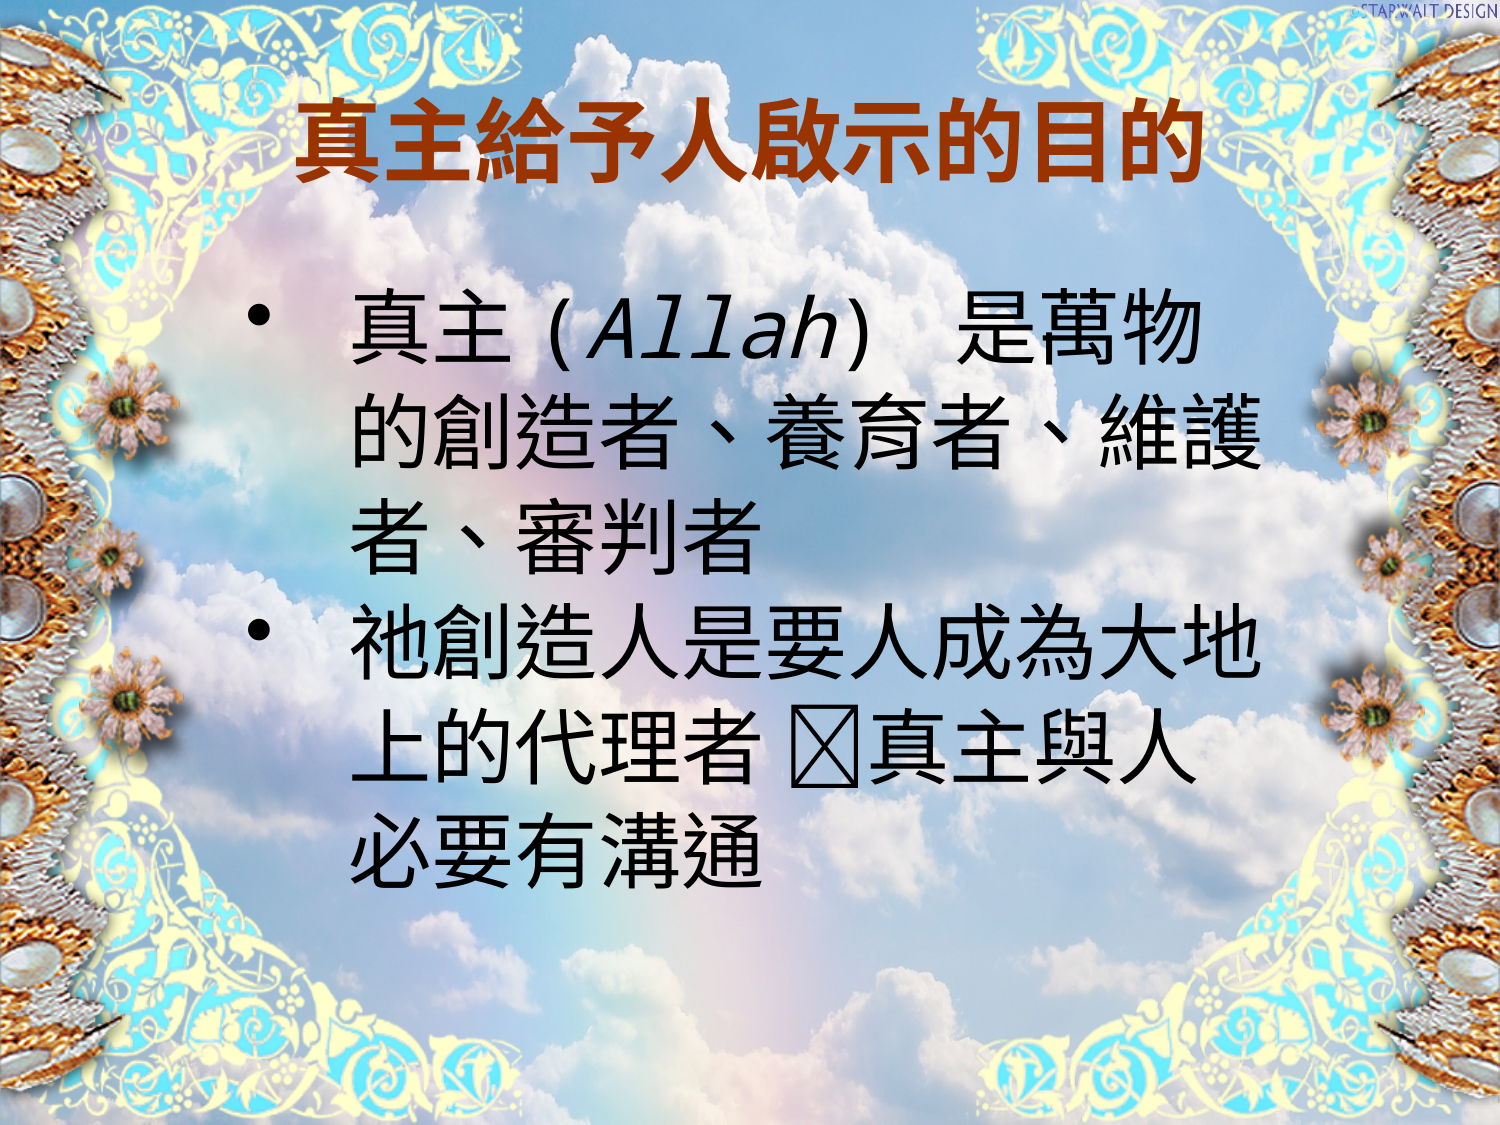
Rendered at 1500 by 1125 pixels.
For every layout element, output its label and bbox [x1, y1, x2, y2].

text_box [0, 0, 1500, 1125]
